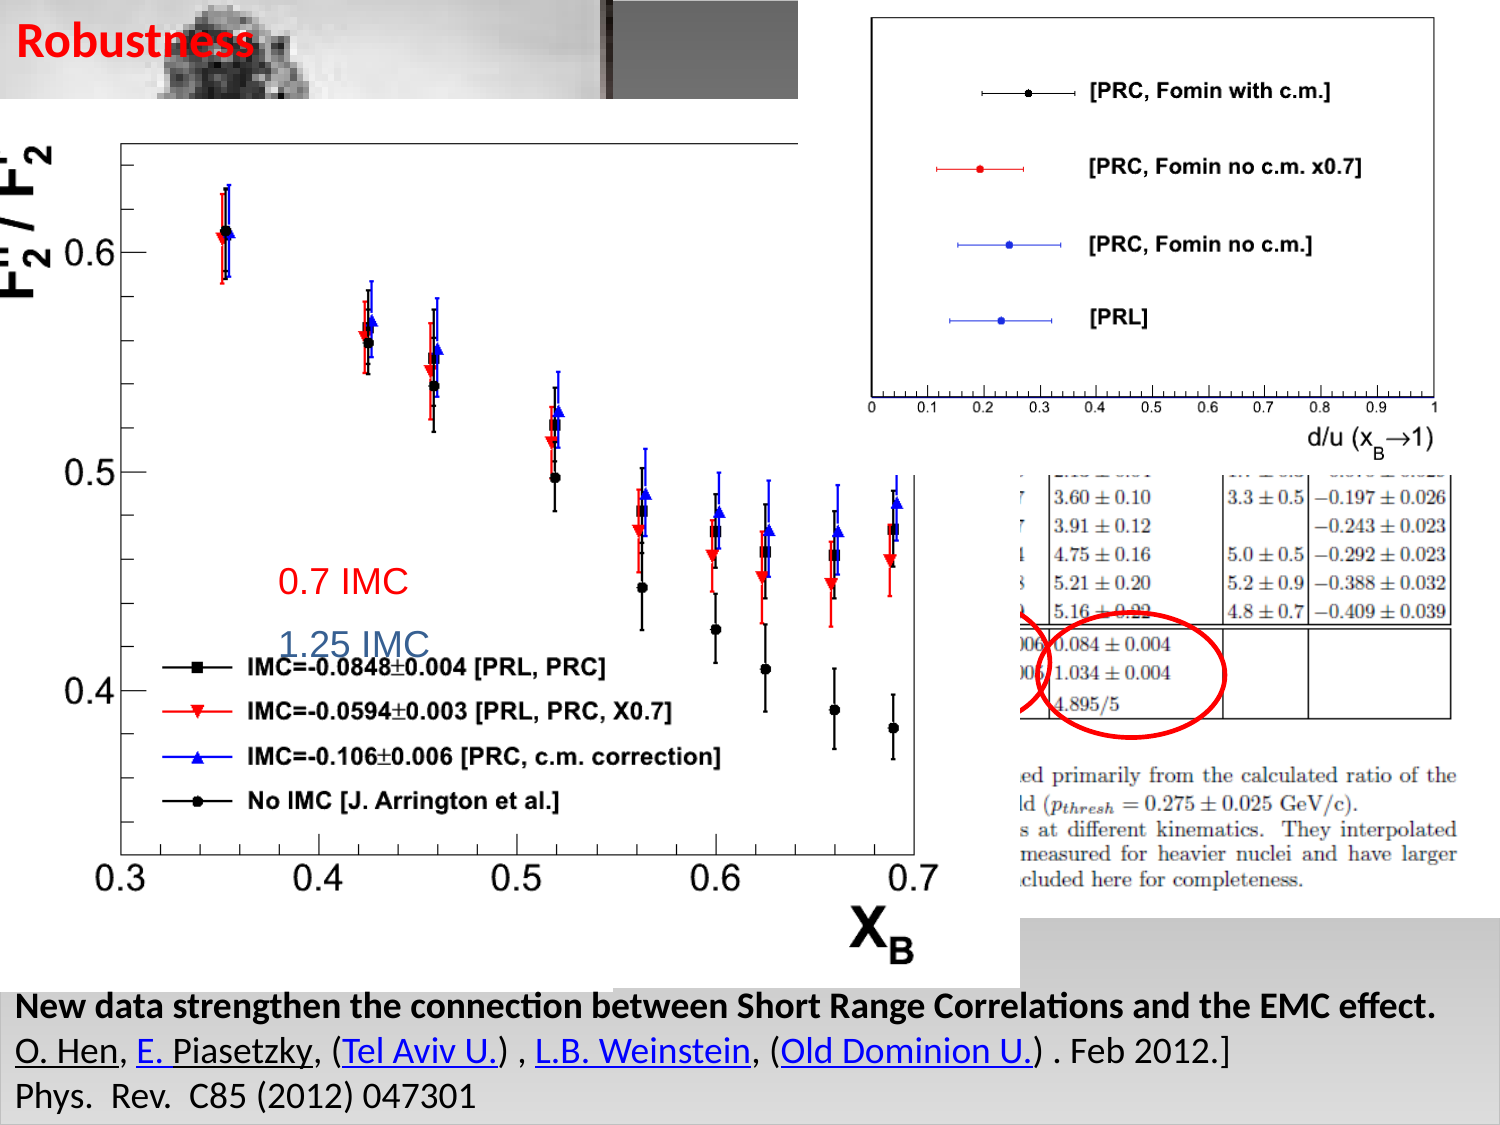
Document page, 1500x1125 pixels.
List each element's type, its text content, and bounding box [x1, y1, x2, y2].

text_box [0, 926, 1500, 1125]
text_box [613, 0, 795, 98]
picture [0, 0, 1500, 992]
text_box New data strengthen the connection between Short Range Correlations and the EMC effect. O. Hen, E. Piasetzky, (Tel Aviv U.) , L.B. Weinstein, (Old Dominion U.) . Feb 2012.] Phys. Rev. C85 (2012) 047301 [0, 973, 1475, 1124]
